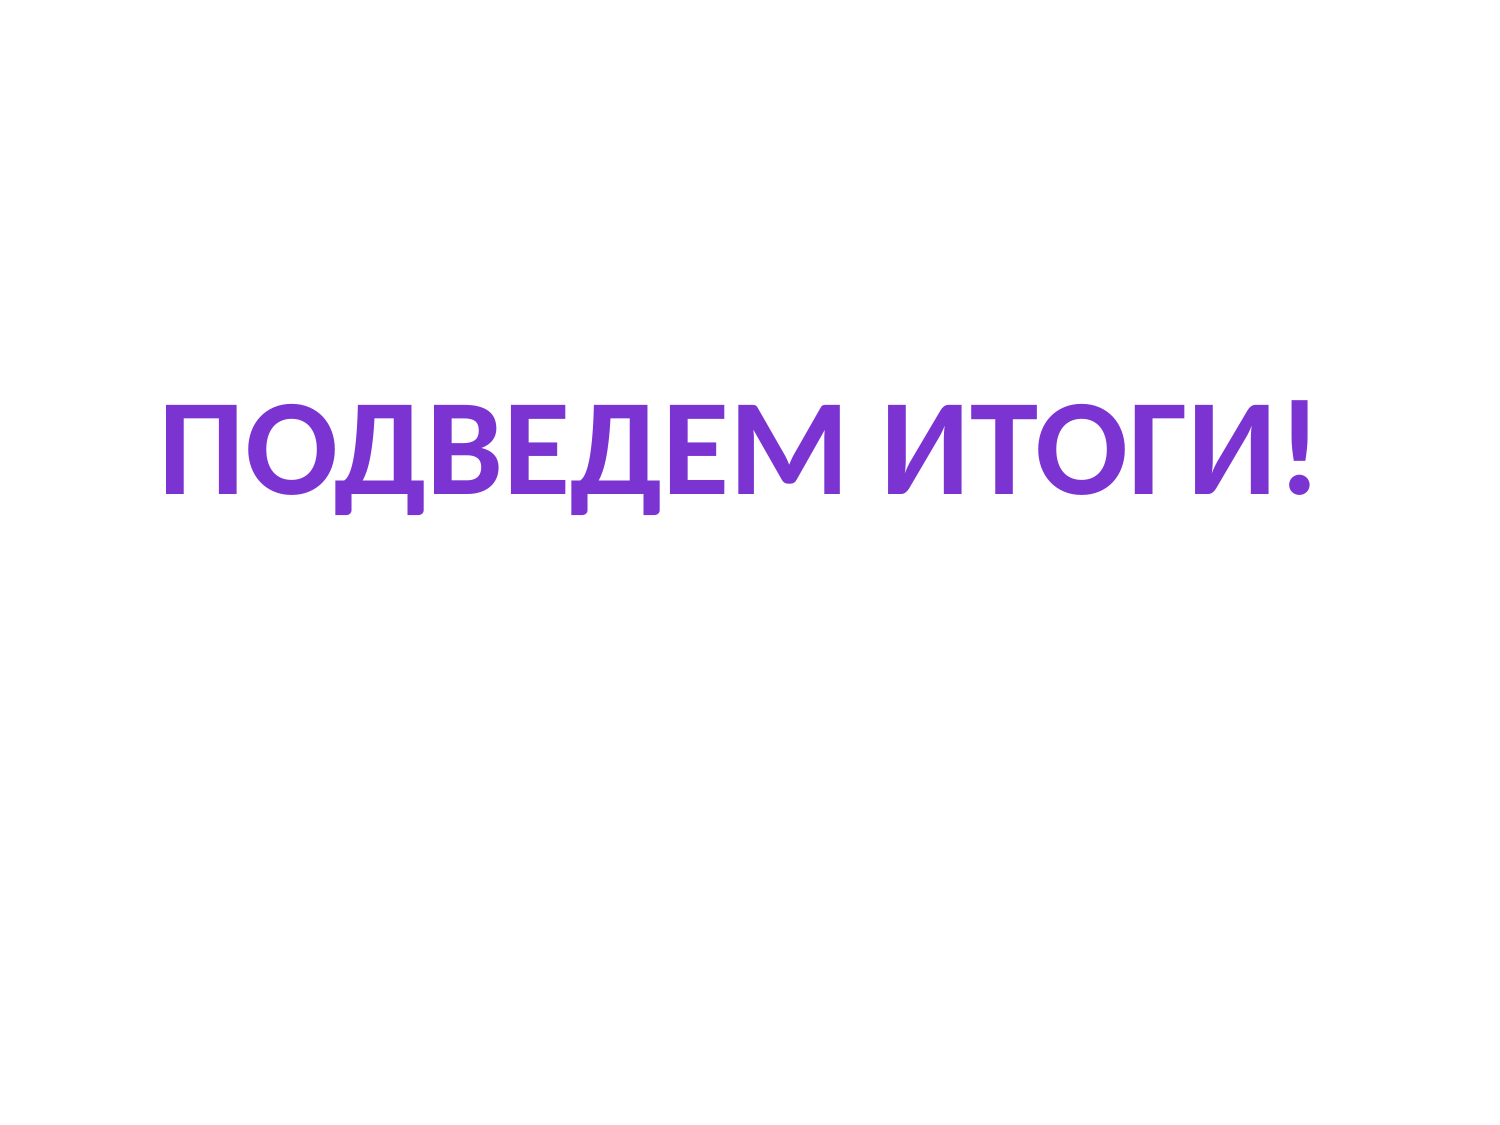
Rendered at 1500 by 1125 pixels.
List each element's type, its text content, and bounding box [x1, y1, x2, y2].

text_box Подведем итоги! [0, 349, 1491, 530]
